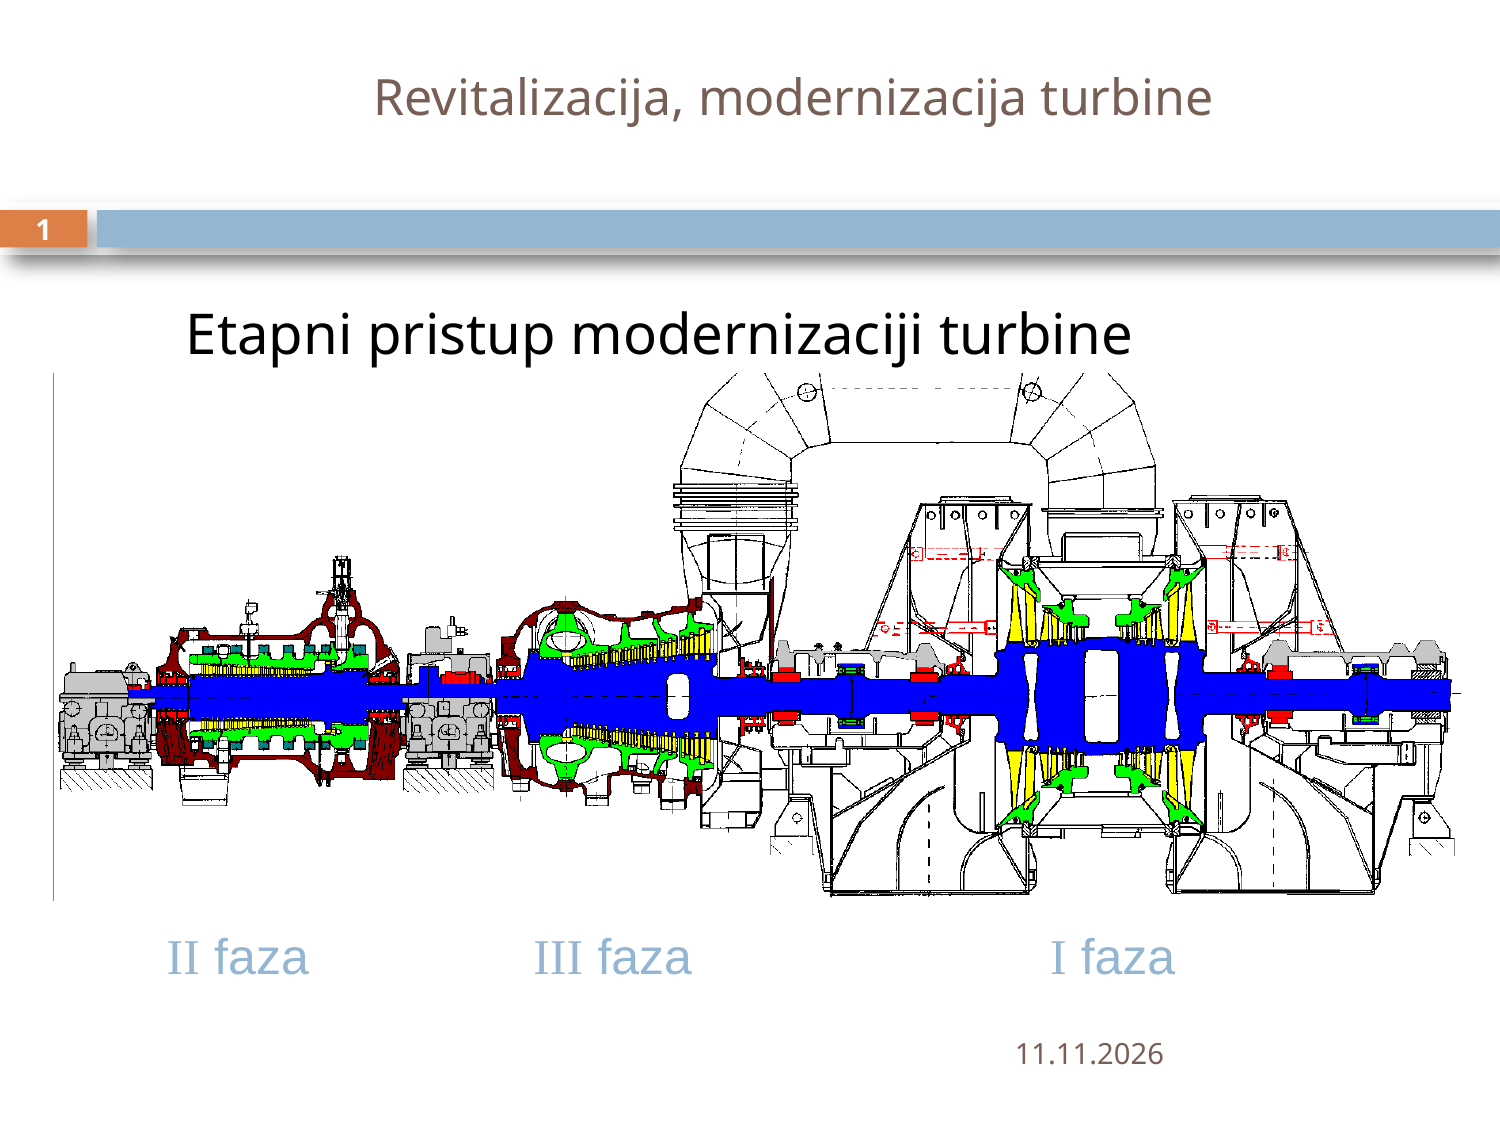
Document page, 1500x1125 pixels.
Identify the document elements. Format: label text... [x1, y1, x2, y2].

title Revitalizacija, modernizacija turbine [174, 50, 1413, 141]
text_box I faza [1035, 944, 1191, 992]
text_box II faza [151, 944, 324, 992]
slide_number 7 [0, 208, 88, 249]
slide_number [999, 1025, 1438, 1085]
picture [52, 373, 1462, 901]
list Etapni pristup modernizaciji turbine [171, 290, 1409, 373]
text_box III faza [518, 944, 707, 992]
